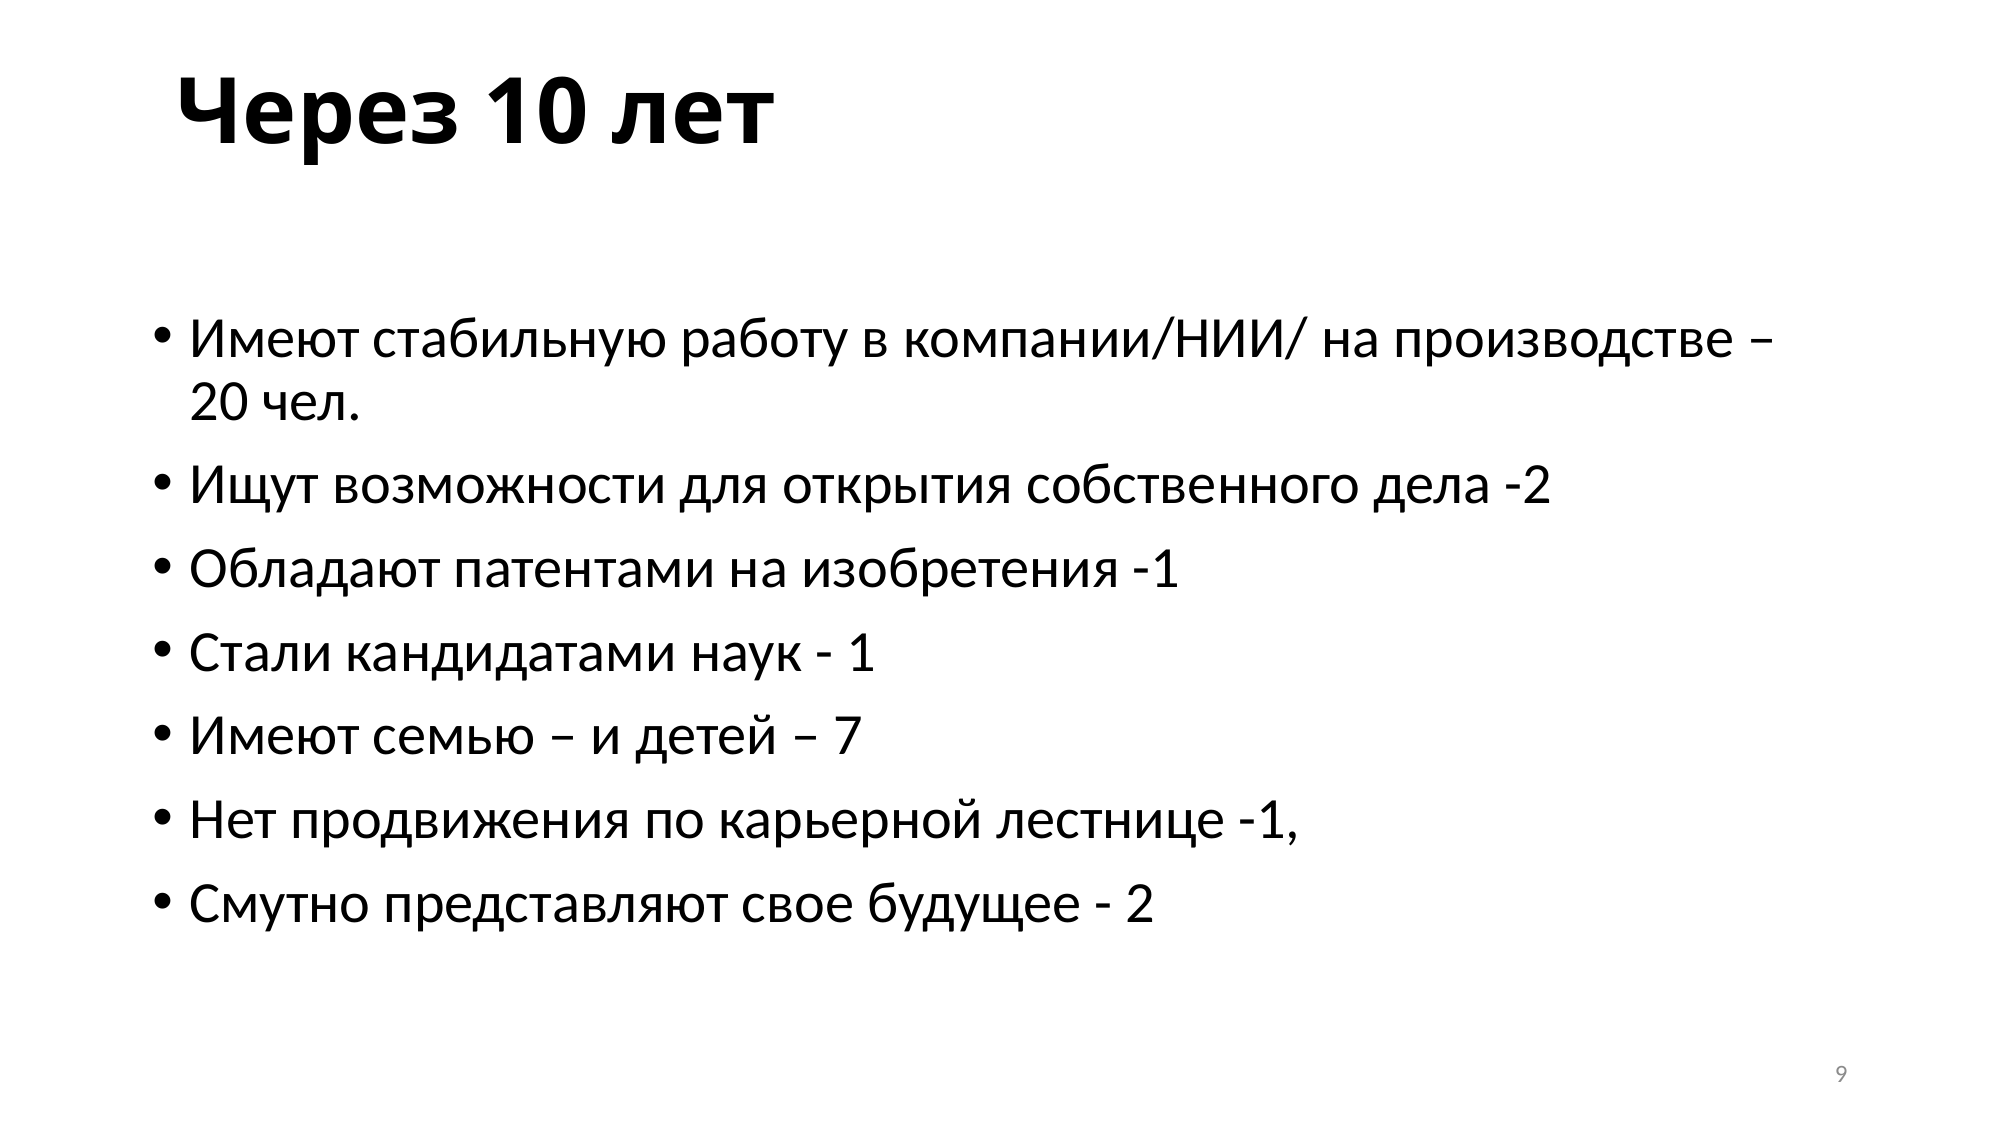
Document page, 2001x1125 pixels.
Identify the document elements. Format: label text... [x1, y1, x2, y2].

slide_number 9 [1412, 1042, 1863, 1103]
title Через 10 лет [137, 59, 1863, 278]
list Имеют стабильную работу в компании/НИИ/ на производстве – 20 чел. Ищут возможности для открытия собственного дела -2 Обладают патентами на изобретения -1 Стали кандидатами наук - 1 Имеют семью – и детей – 7 Нет продвижения по карьерной лестнице -1, Смутно представляют свое будущее - 2 [137, 299, 1863, 1014]
